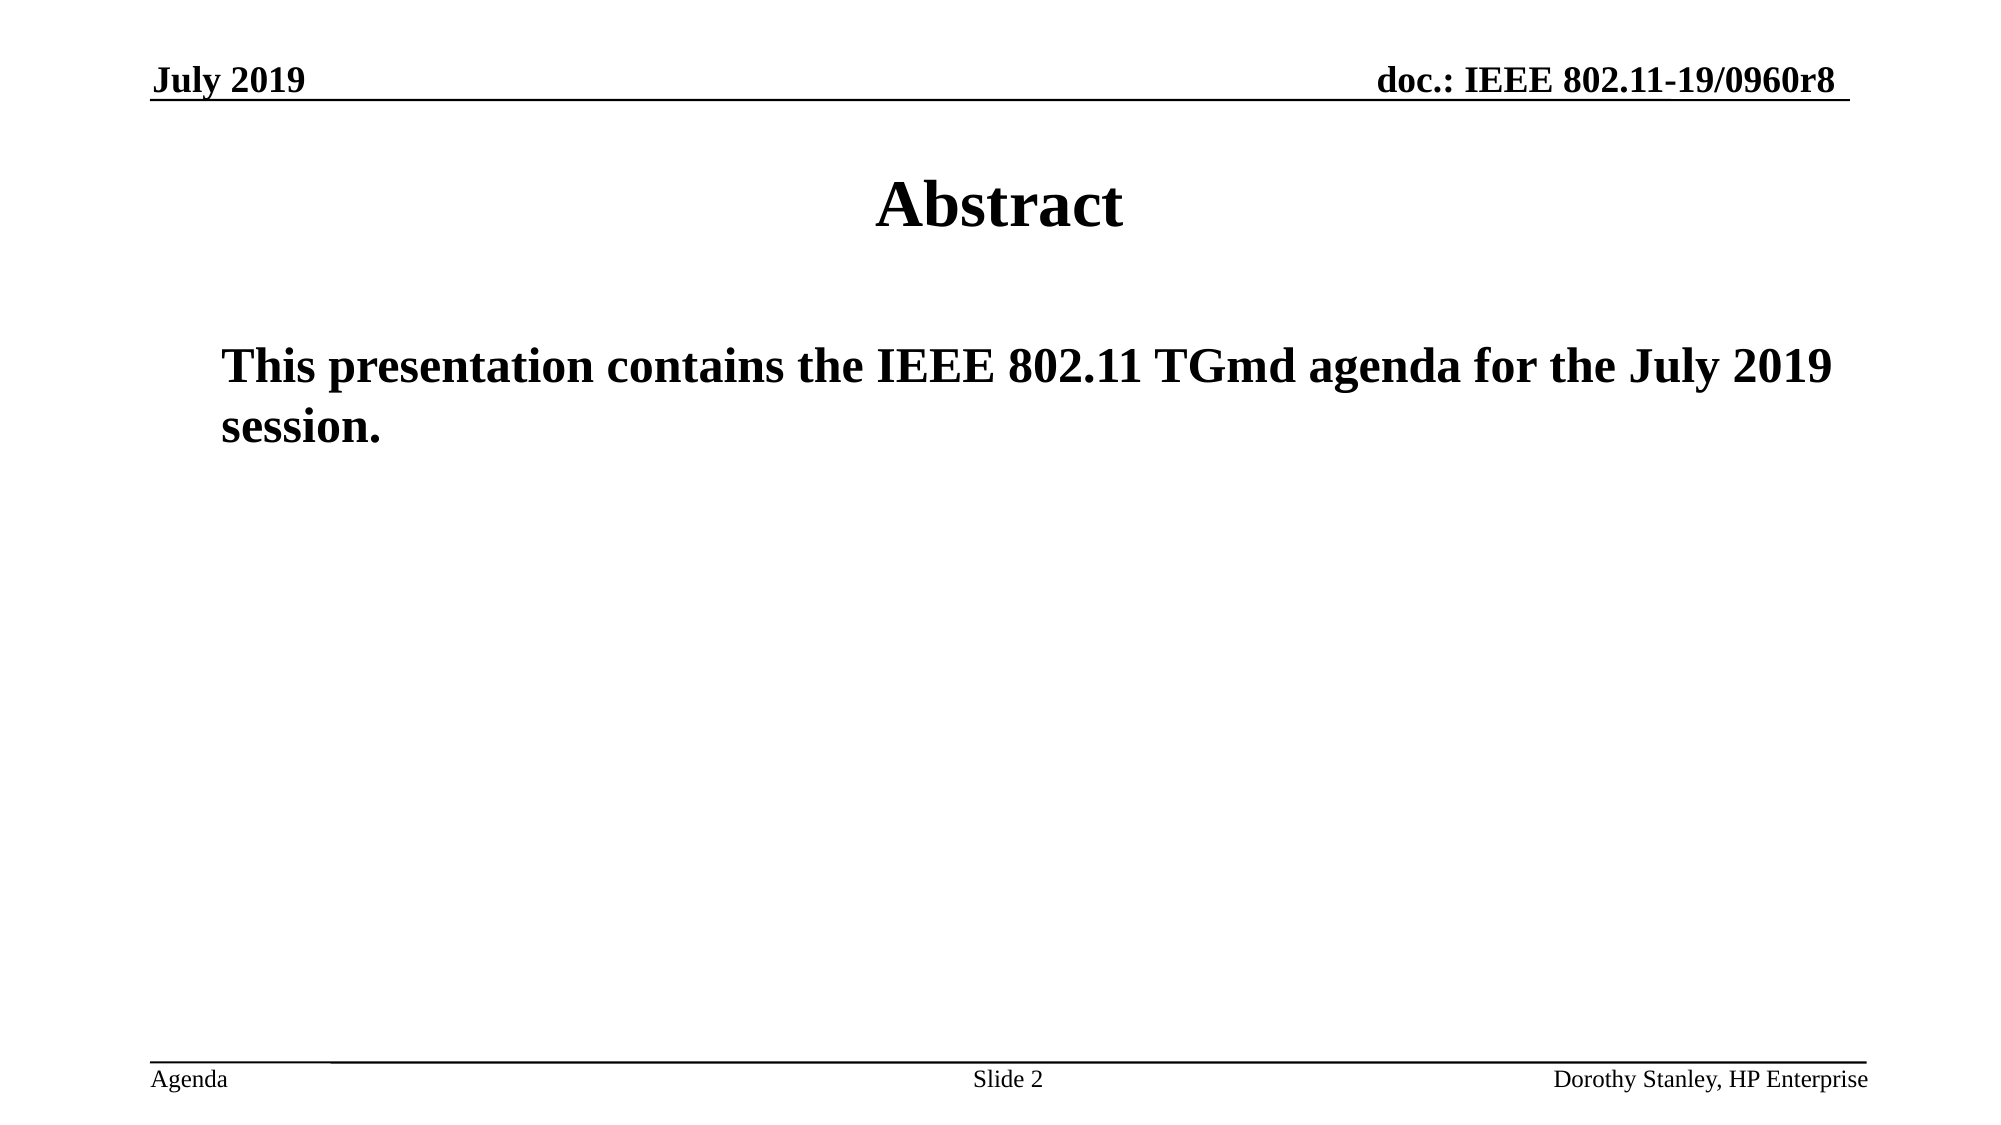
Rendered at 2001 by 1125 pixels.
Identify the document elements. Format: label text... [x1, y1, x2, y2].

footer Dorothy Stanley, HP Enterprise [1549, 1062, 1869, 1093]
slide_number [152, 54, 567, 100]
slide_number Slide 2 [972, 1062, 1044, 1093]
list This presentation contains the IEEE 802.11 TGmd agenda for the July 2019 session. [150, 324, 1850, 1000]
title Abstract [150, 112, 1850, 288]
